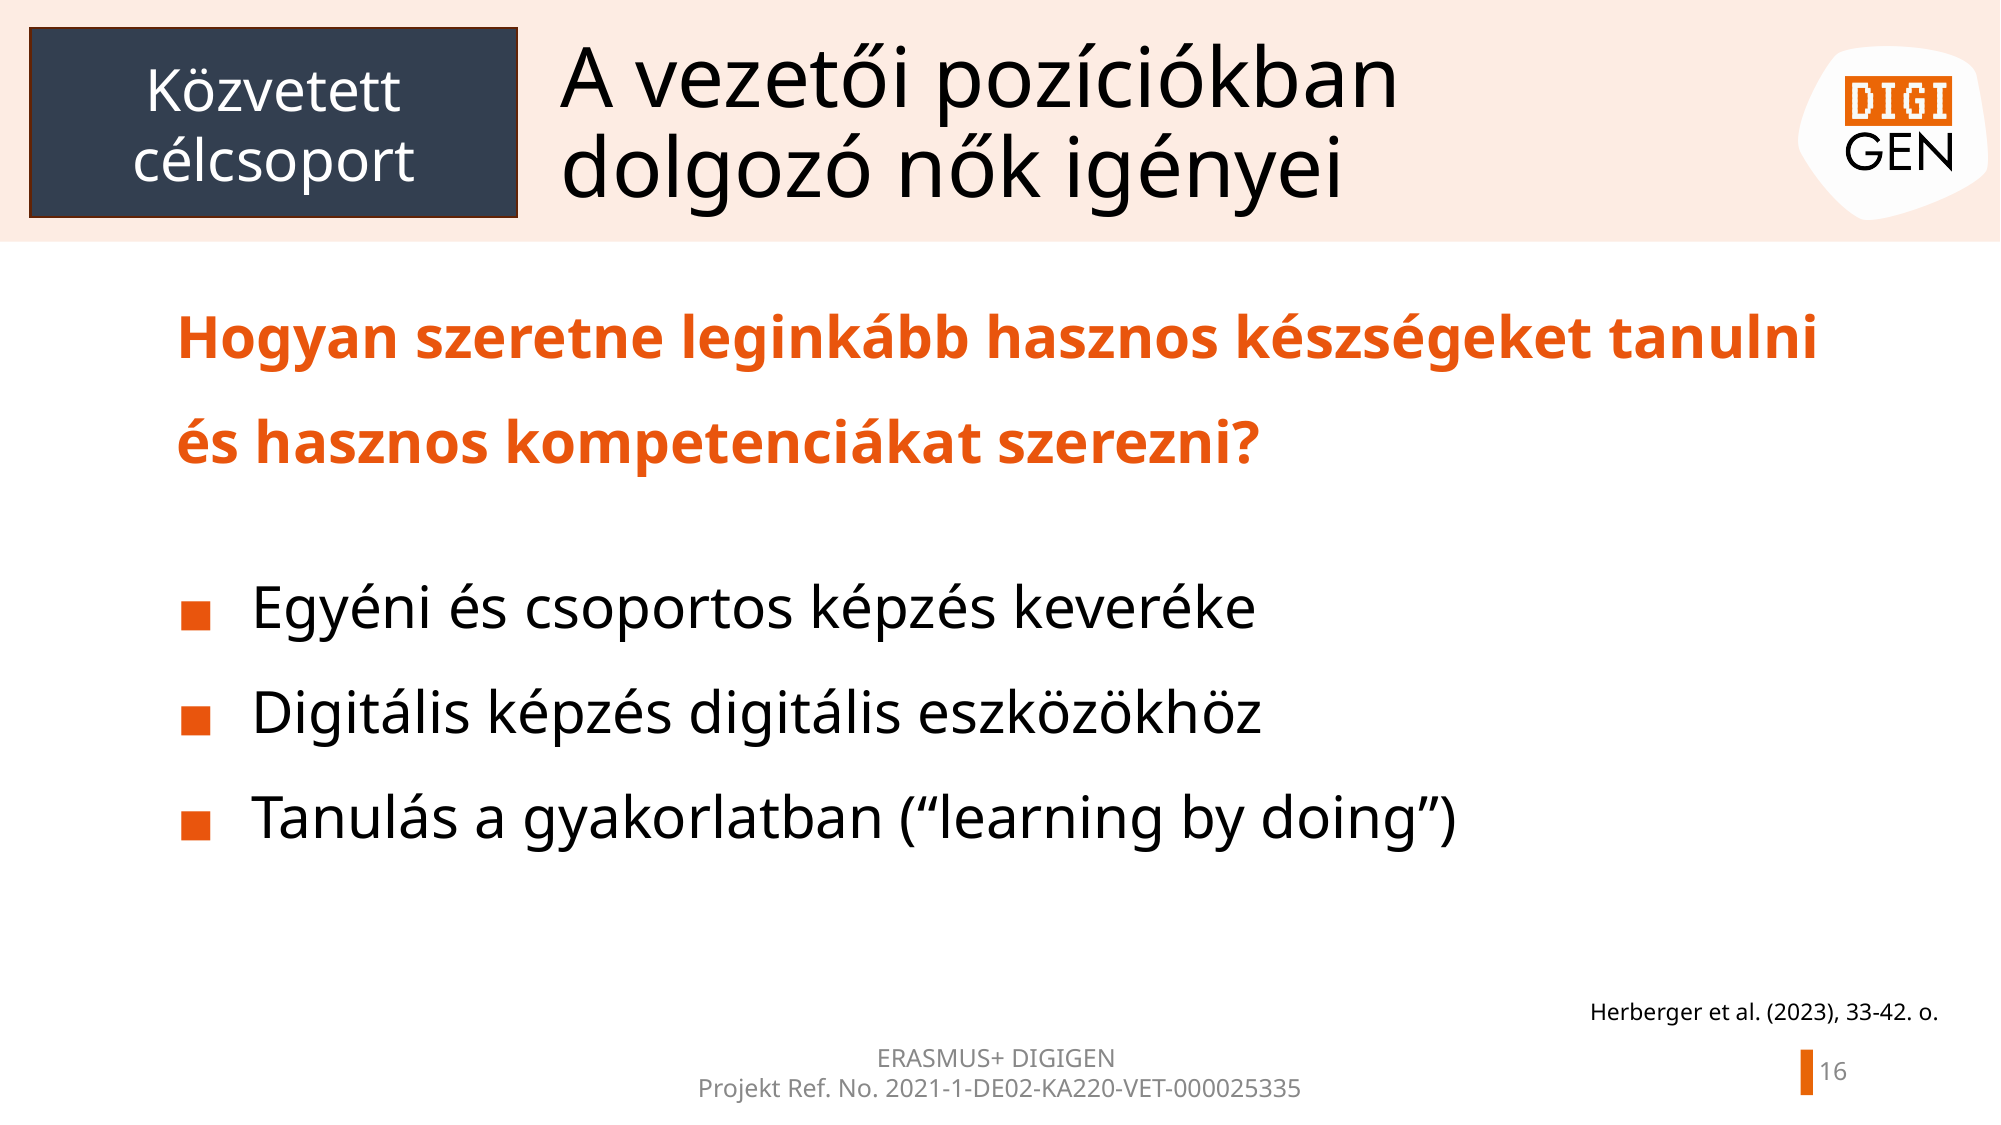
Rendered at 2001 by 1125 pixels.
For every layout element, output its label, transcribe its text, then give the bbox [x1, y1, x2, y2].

text_box Közvetett célcsoport [30, 27, 517, 218]
text_box Herberger et al. (2023), 33-42. o. [1402, 989, 2000, 1033]
slide_number 15 [1764, 1042, 1863, 1103]
footer ERASMUS+ DIGIGEN Projekt Ref. No. 2021-1-DE02-KA220-VET-000025335 [662, 1042, 1338, 1103]
picture [1798, 46, 1988, 220]
title A vezetői pozíciókban dolgozó nők igényei [545, 28, 1692, 229]
text_box Hogyan szeretne leginkább hasznos készségeket tanulni és hasznos kompetenciákat szerezni? Egyéni és csoportos képzés keveréke Digitális képzés digitális eszközökhöz Tanulás a gyakorlatban (“learning by doing”) [161, 257, 1912, 858]
